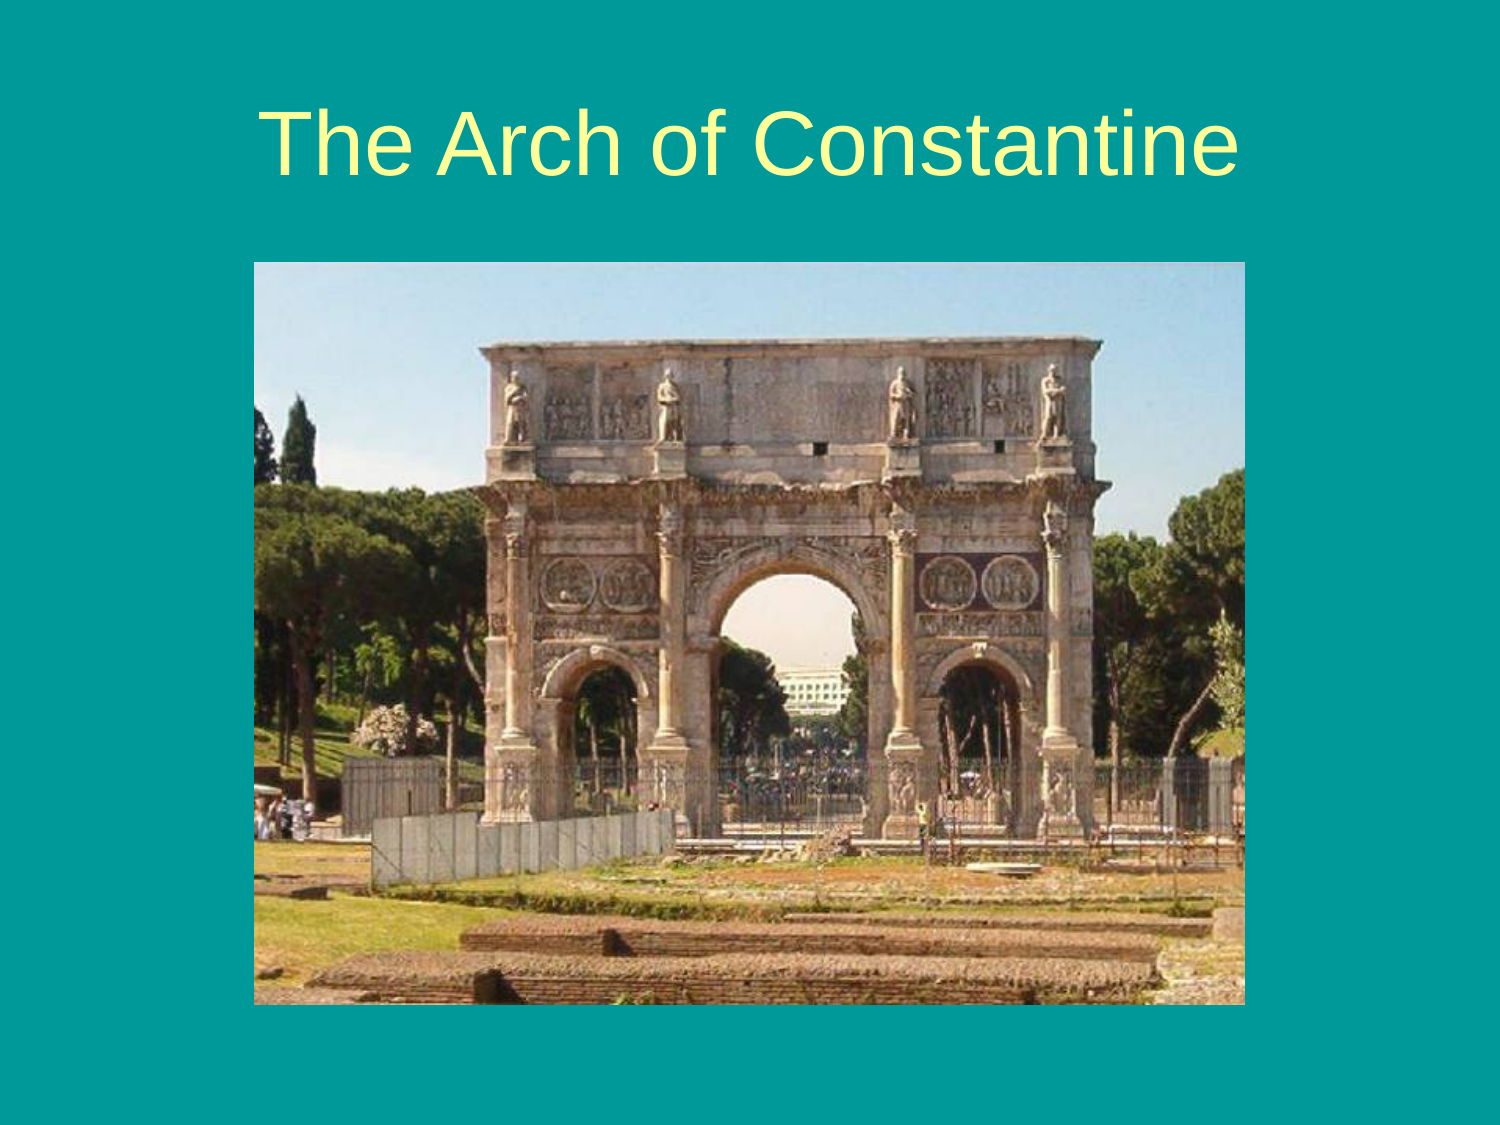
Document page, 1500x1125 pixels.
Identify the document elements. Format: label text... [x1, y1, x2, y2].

title The Arch of Constantine [75, 45, 1425, 233]
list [254, 262, 1245, 1005]
